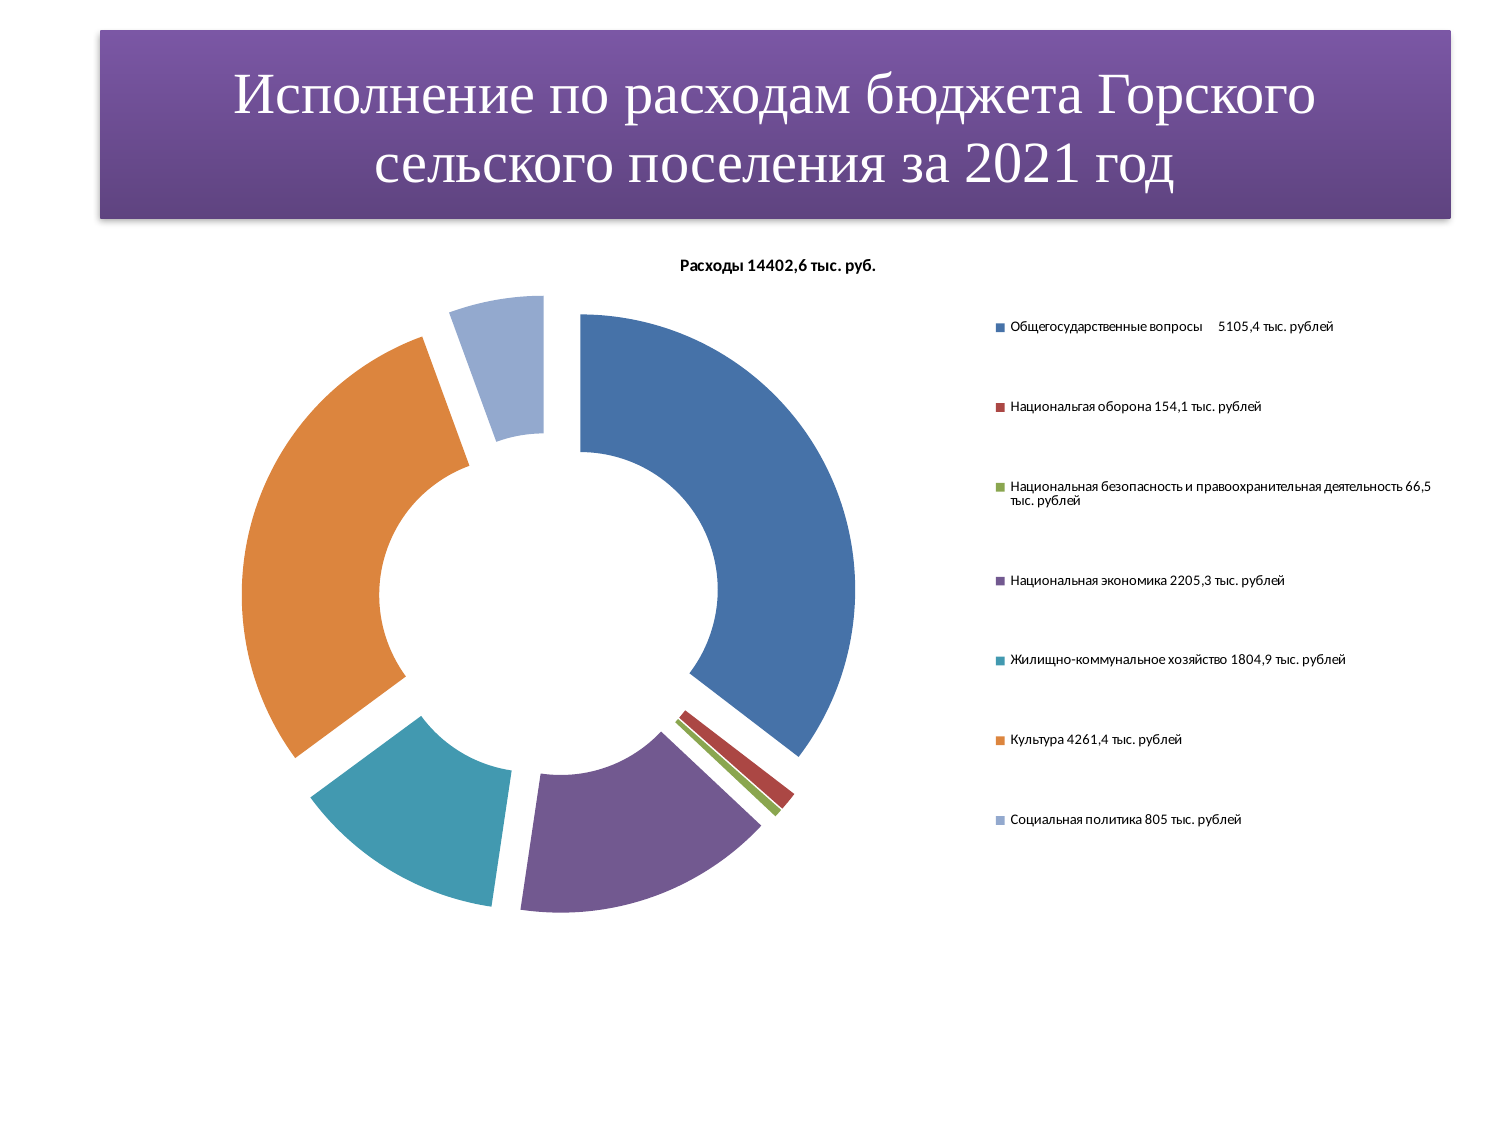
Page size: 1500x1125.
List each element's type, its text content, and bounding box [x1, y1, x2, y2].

title Исполнение по расходам бюджета Горского сельского поселения за 2021 год [100, 30, 1451, 219]
chart [111, 231, 1448, 929]
